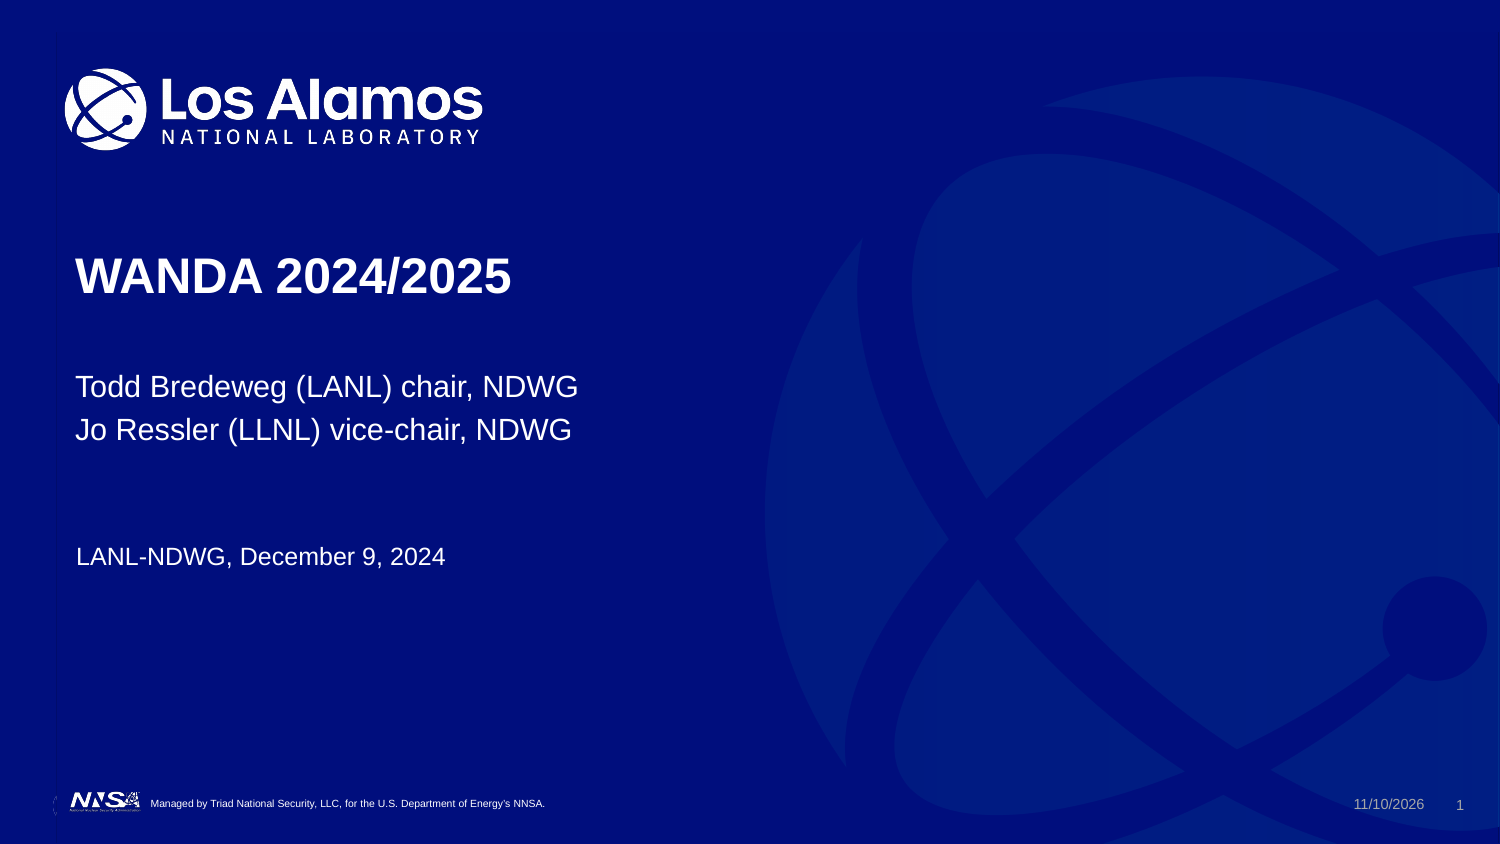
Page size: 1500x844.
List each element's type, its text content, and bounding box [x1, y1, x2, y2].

subtitle Todd Bredeweg (LANL) chair, NDWG Jo Ressler (LLNL) vice-chair, NDWG [75, 367, 704, 447]
list LANL-NDWG, December 9, 2024 [75, 540, 521, 581]
picture [0, 0, 1500, 844]
title WANDA 2024/2025 [75, 243, 704, 367]
